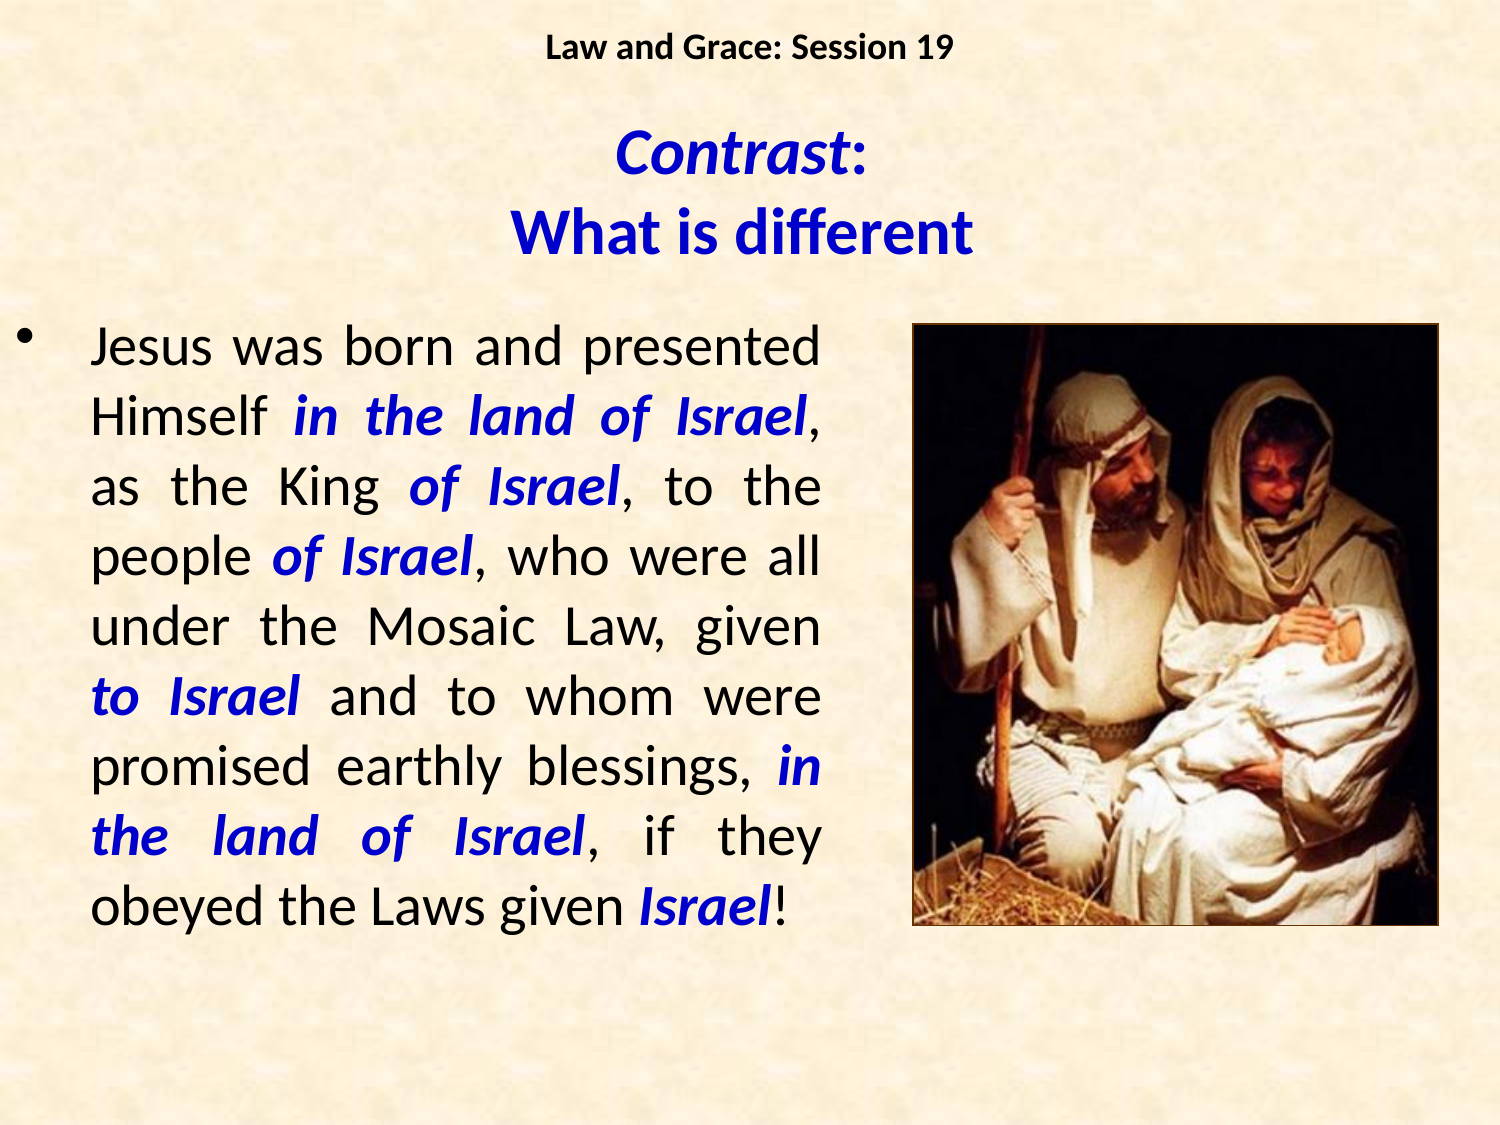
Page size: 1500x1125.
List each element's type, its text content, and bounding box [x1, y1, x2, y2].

list Jesus was born and presented Himself in the land of Israel, as the King of Israel, to the people of Israel, who were all under the Mosaic Law, given to Israel and to whom were promised earthly blessings, in the land of Israel, if they obeyed the Laws given Israel! [0, 299, 838, 938]
picture [0, 0, 1500, 1125]
text_box Contrast: What is different [112, 112, 1388, 263]
text_box Law and Grace: Session 19 [174, 14, 1325, 74]
